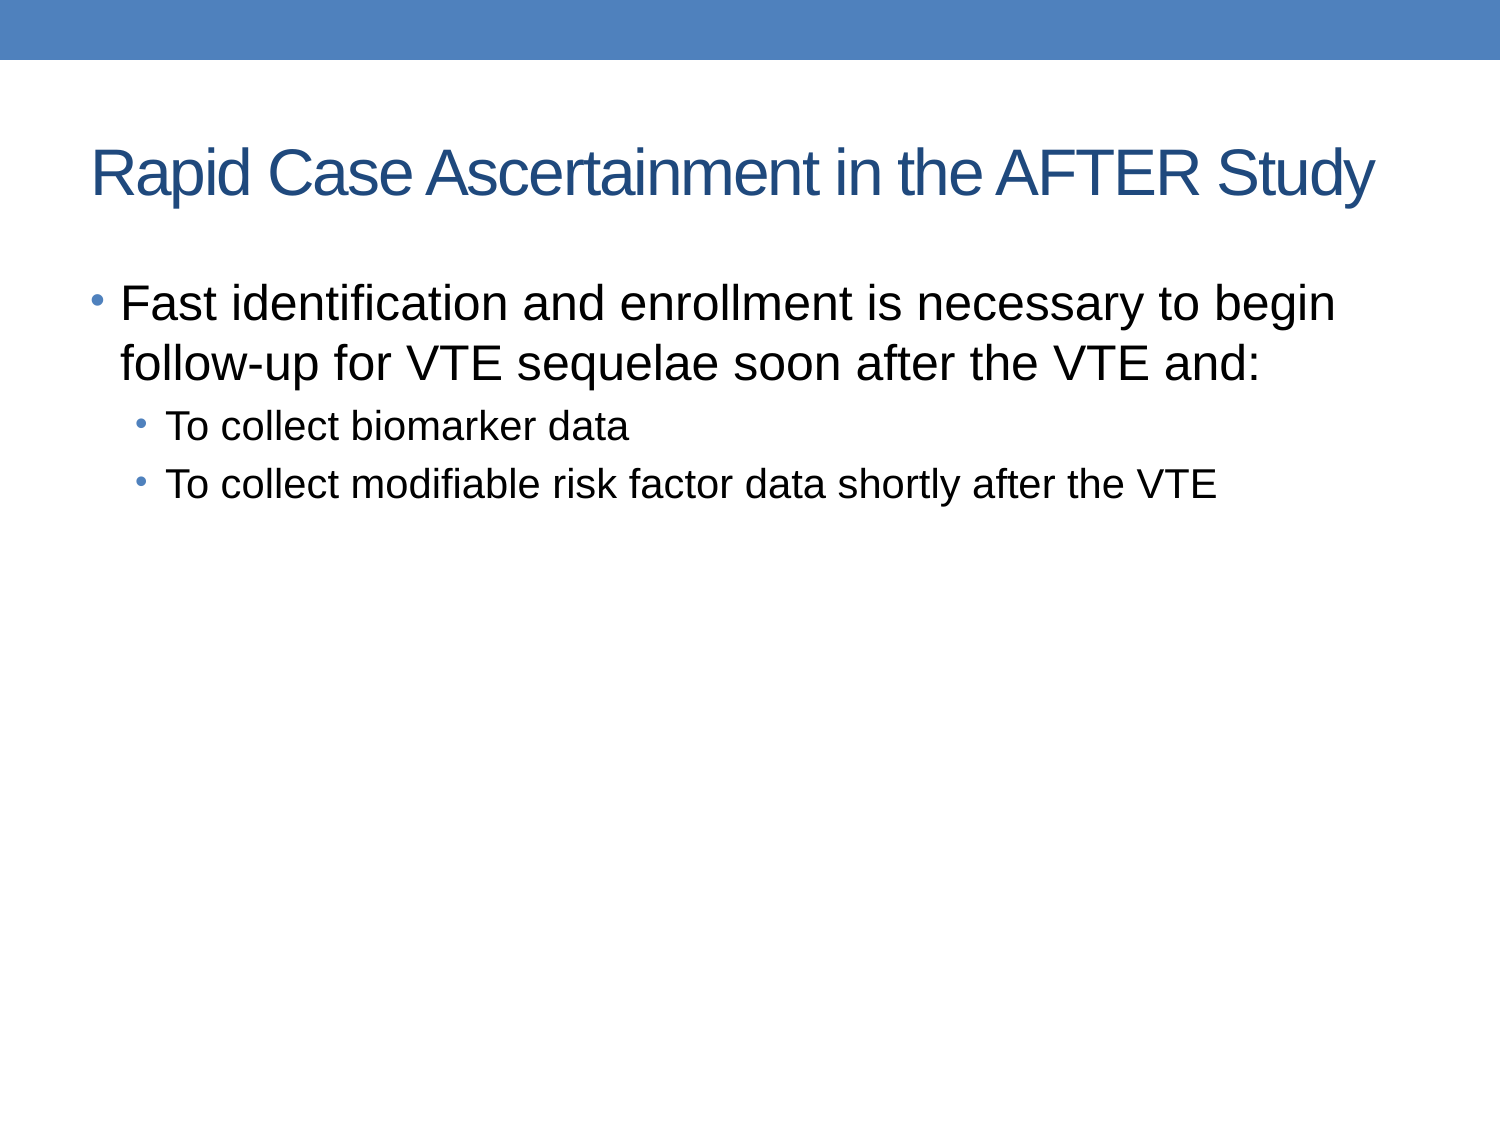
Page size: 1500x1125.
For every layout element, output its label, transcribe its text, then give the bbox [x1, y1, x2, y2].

title Rapid Case Ascertainment in the AFTER Study [75, 87, 1425, 250]
list Fast identification and enrollment is necessary to begin follow-up for VTE sequelae soon after the VTE and: To collect biomarker data To collect modifiable risk factor data shortly after the VTE [75, 262, 1425, 1063]
